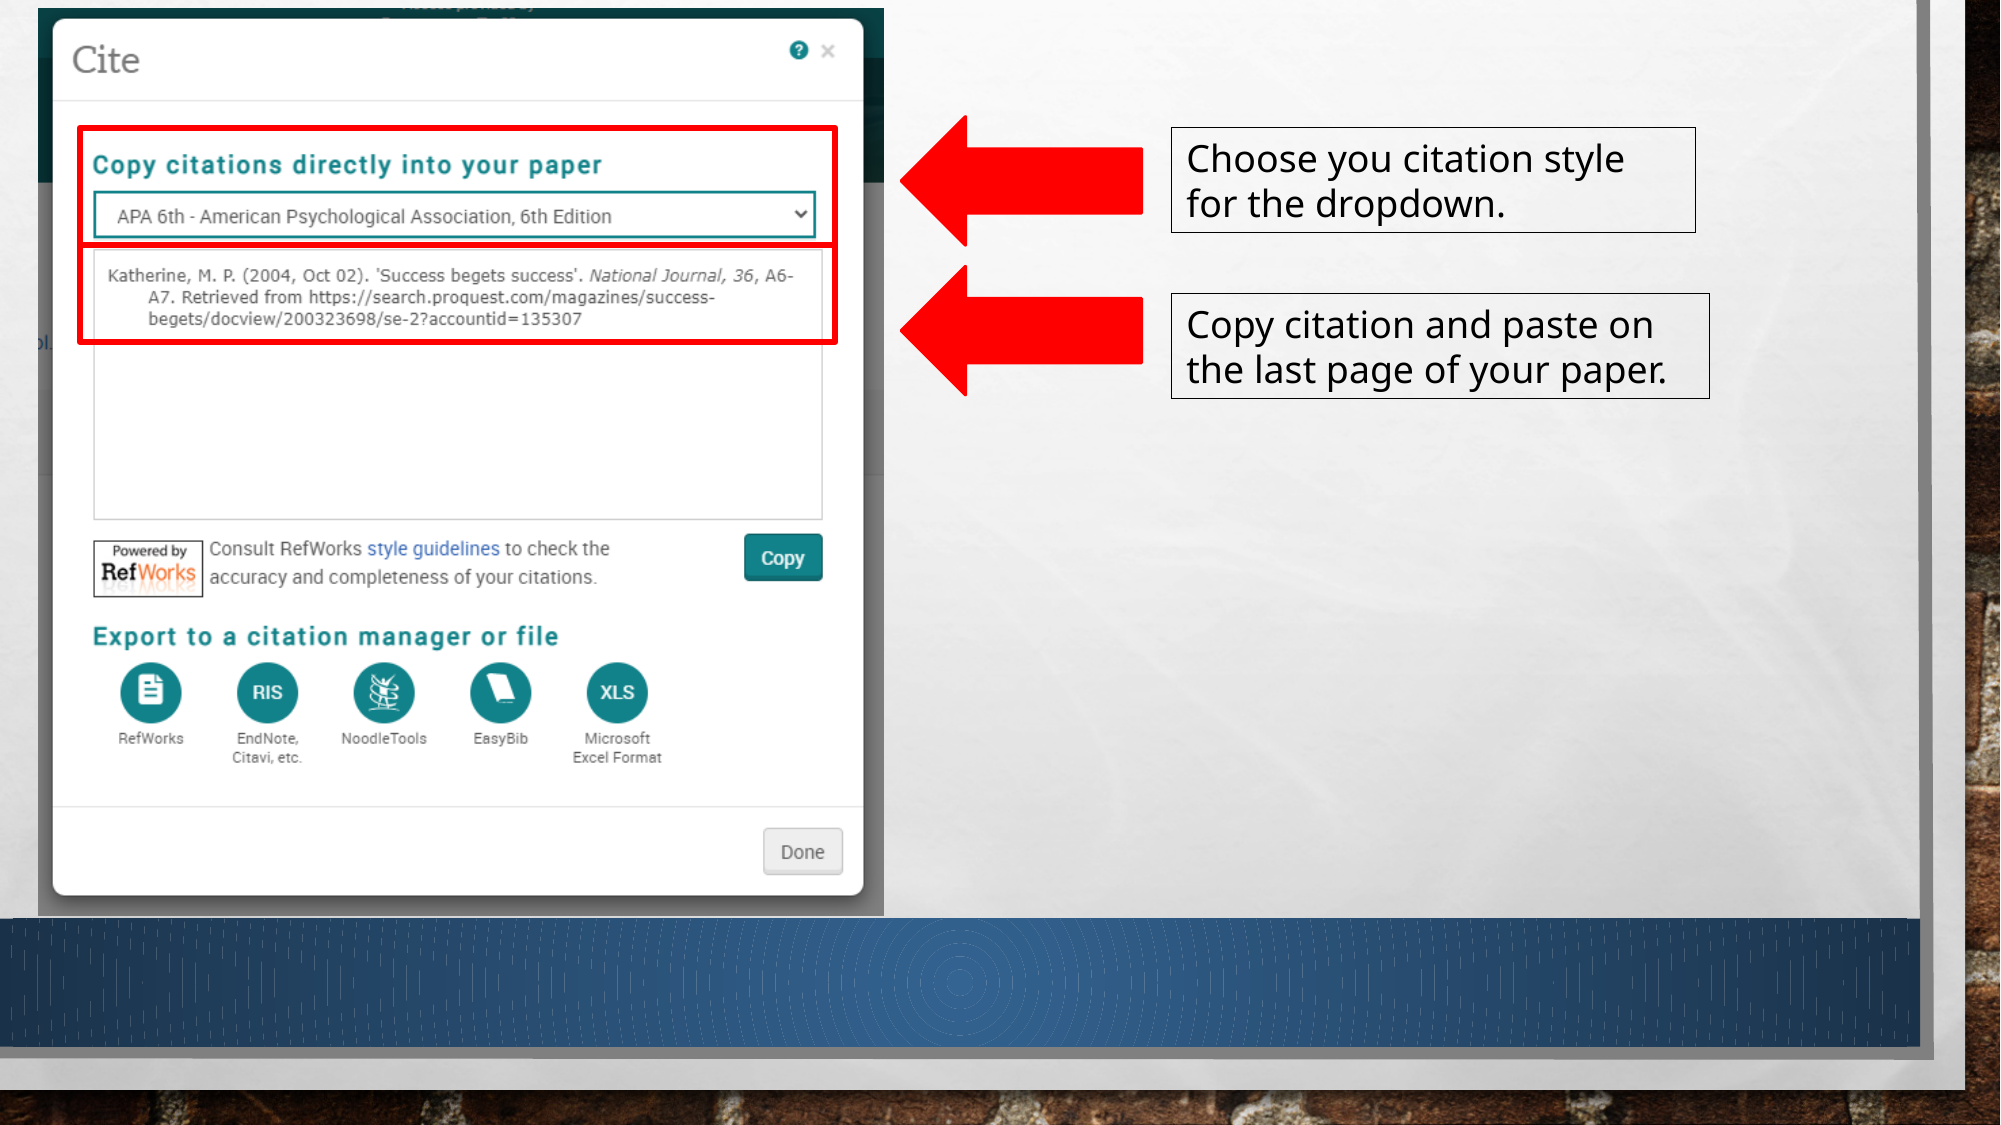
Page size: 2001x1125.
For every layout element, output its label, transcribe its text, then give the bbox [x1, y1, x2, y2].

text_box [900, 115, 1144, 247]
text_box Copy citation and paste on the last page of your paper. [1171, 293, 1710, 399]
text_box [900, 264, 1144, 397]
picture [0, 0, 2000, 1125]
picture [38, 8, 884, 916]
text_box Choose you citation style for the dropdown. [1171, 127, 1696, 233]
